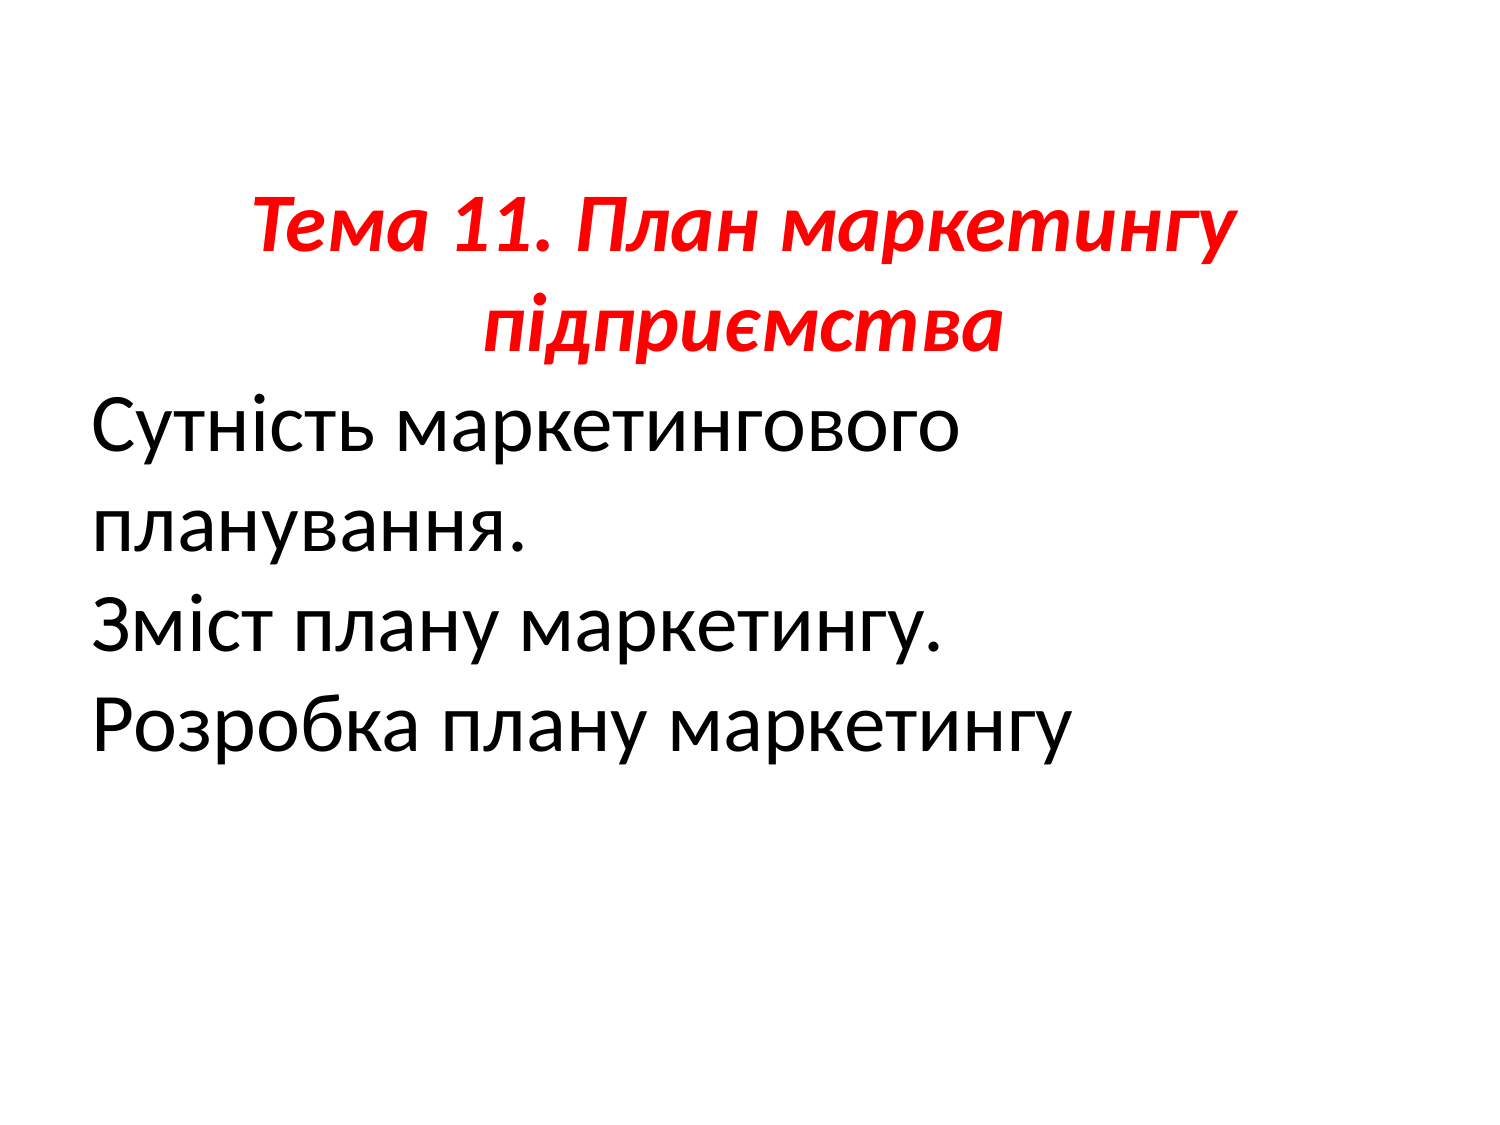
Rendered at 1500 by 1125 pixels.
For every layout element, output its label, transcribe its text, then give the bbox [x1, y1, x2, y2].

text_box Тема 11. План маркетингу підприємства Сутність маркетингового планування. Зміст плану маркетингу. Розробка плану маркетингу [76, 160, 1412, 776]
